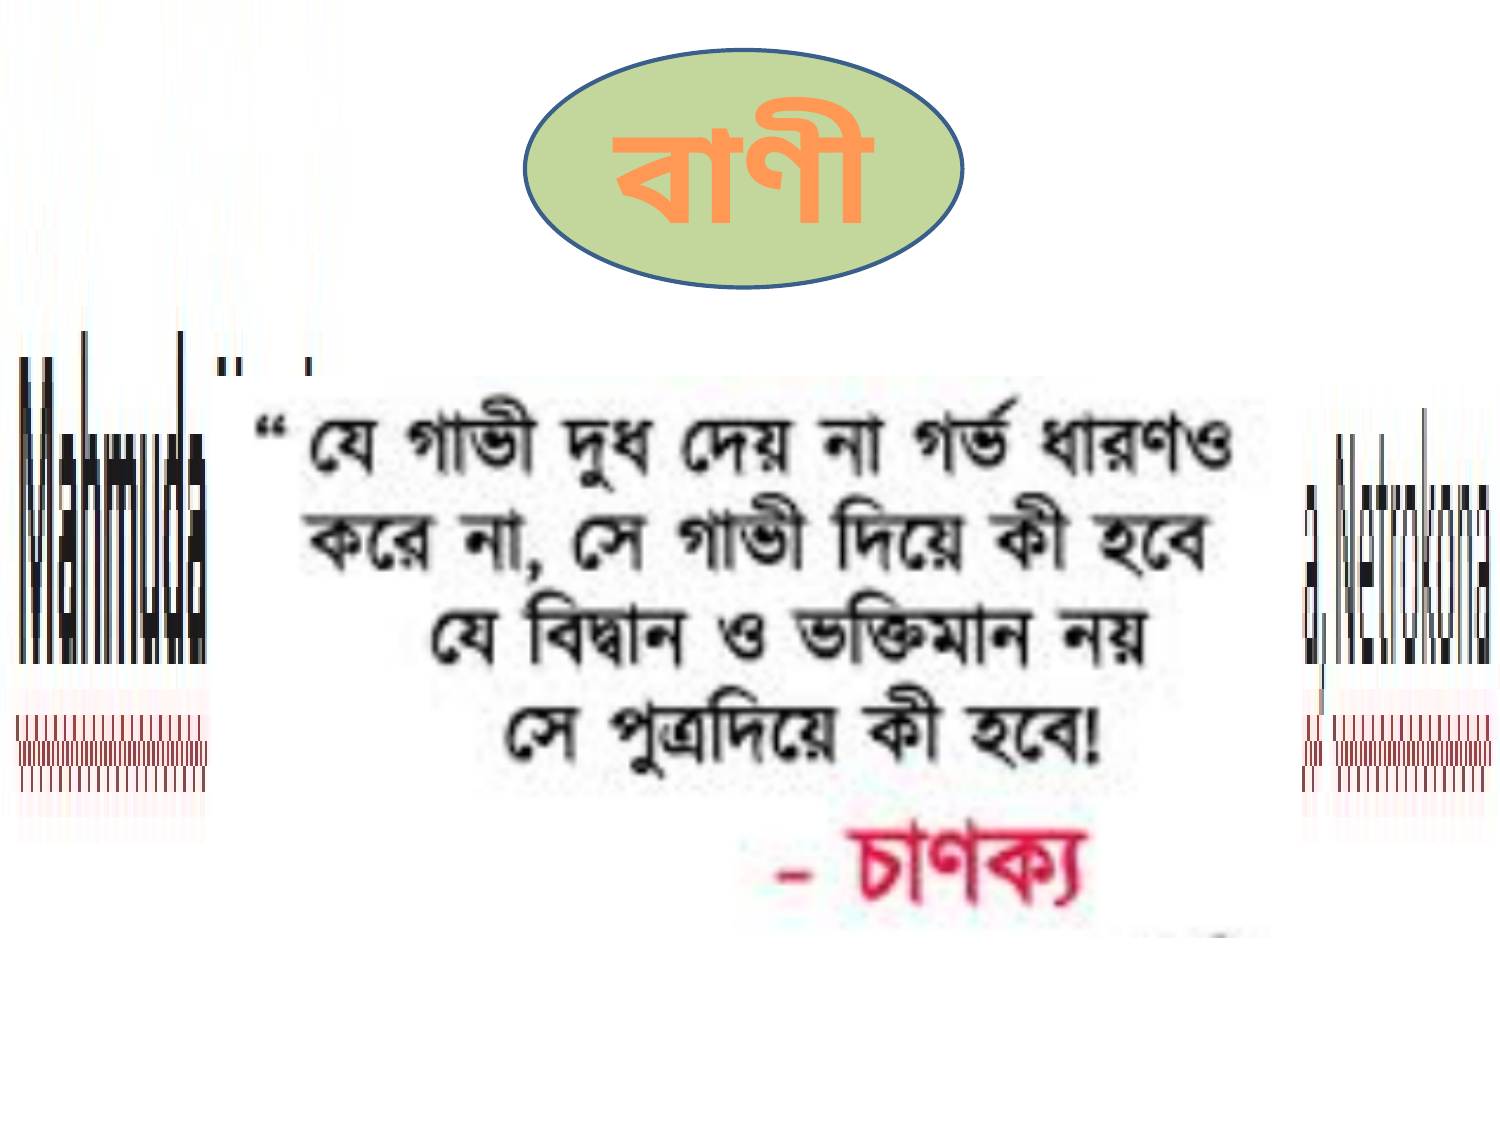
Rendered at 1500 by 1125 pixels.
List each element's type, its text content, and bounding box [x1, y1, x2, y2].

picture [212, 376, 1302, 938]
text_box বাণী [522, 47, 965, 290]
